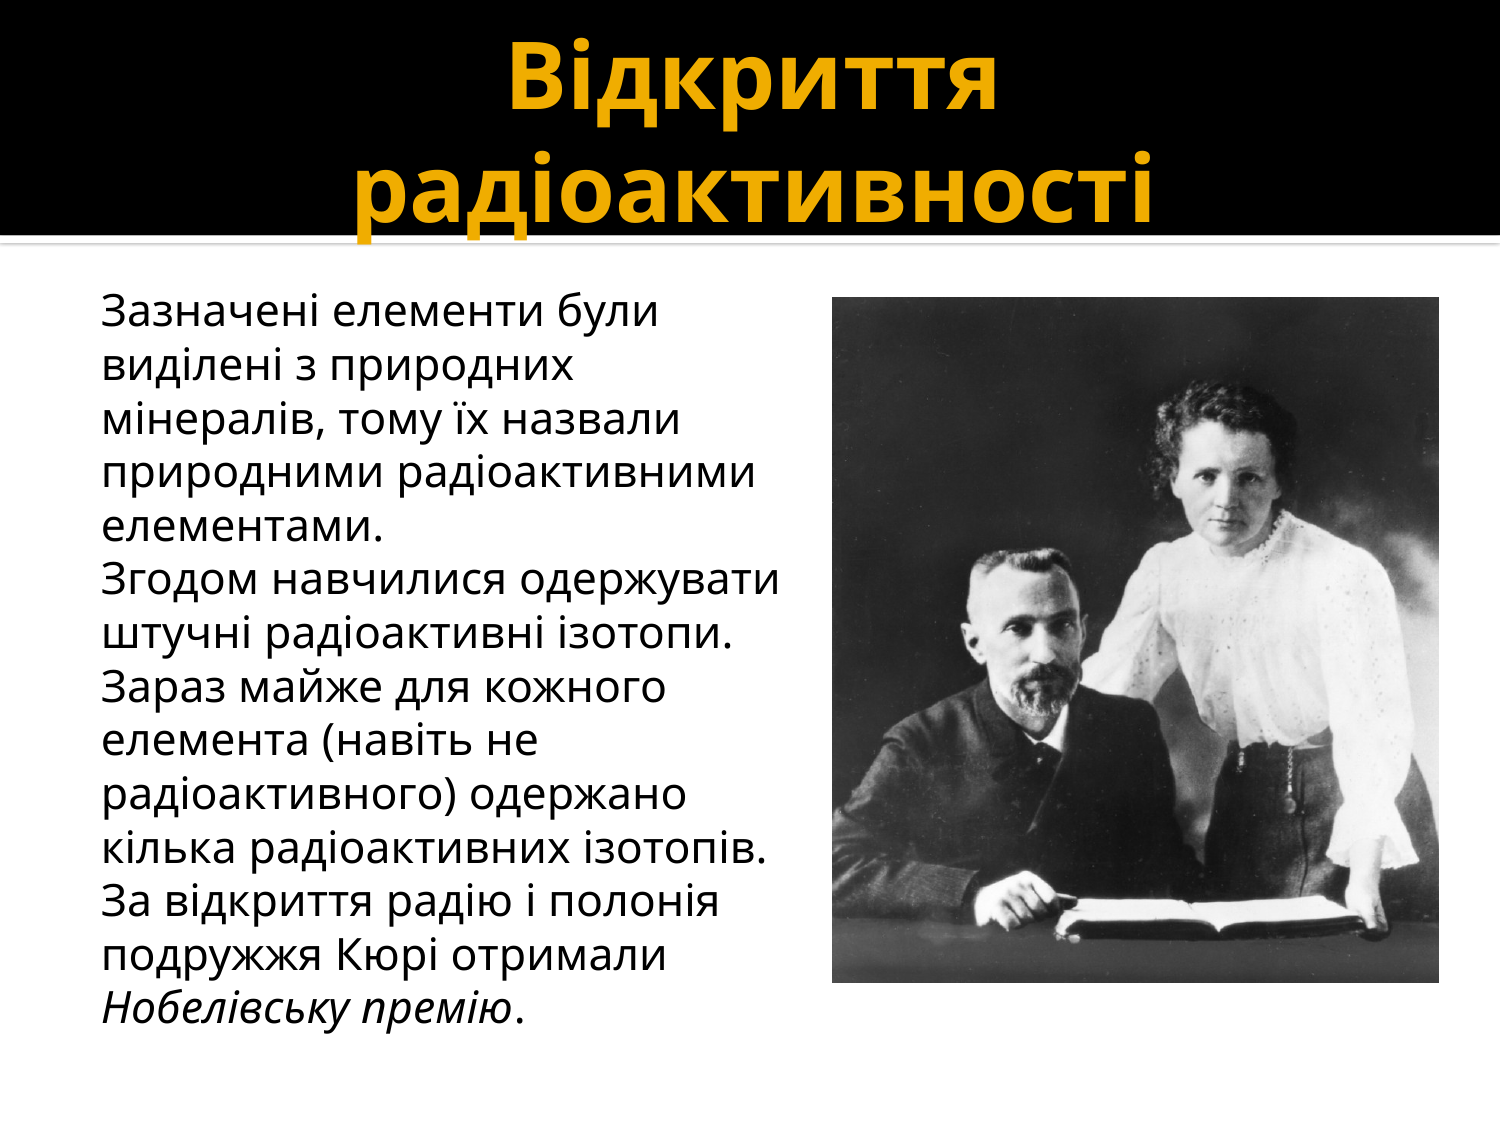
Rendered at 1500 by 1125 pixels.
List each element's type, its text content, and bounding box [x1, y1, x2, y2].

title Відкриття радіоактивності [75, 25, 1425, 231]
picture [832, 297, 1439, 983]
list Зазначені елементи були виділені з природних мінералів, тому їх назвали природними радіоактивними елементами. Згодом навчилися одержувати штучні радіоактивні ізотопи. Зараз майже для кожного елемента (навіть не радіоактивного) одержано кілька радіоактивних ізотопів. За відкриття радію і полонія подружжя Кюрі отримали Нобелівську премію. [75, 267, 821, 1050]
